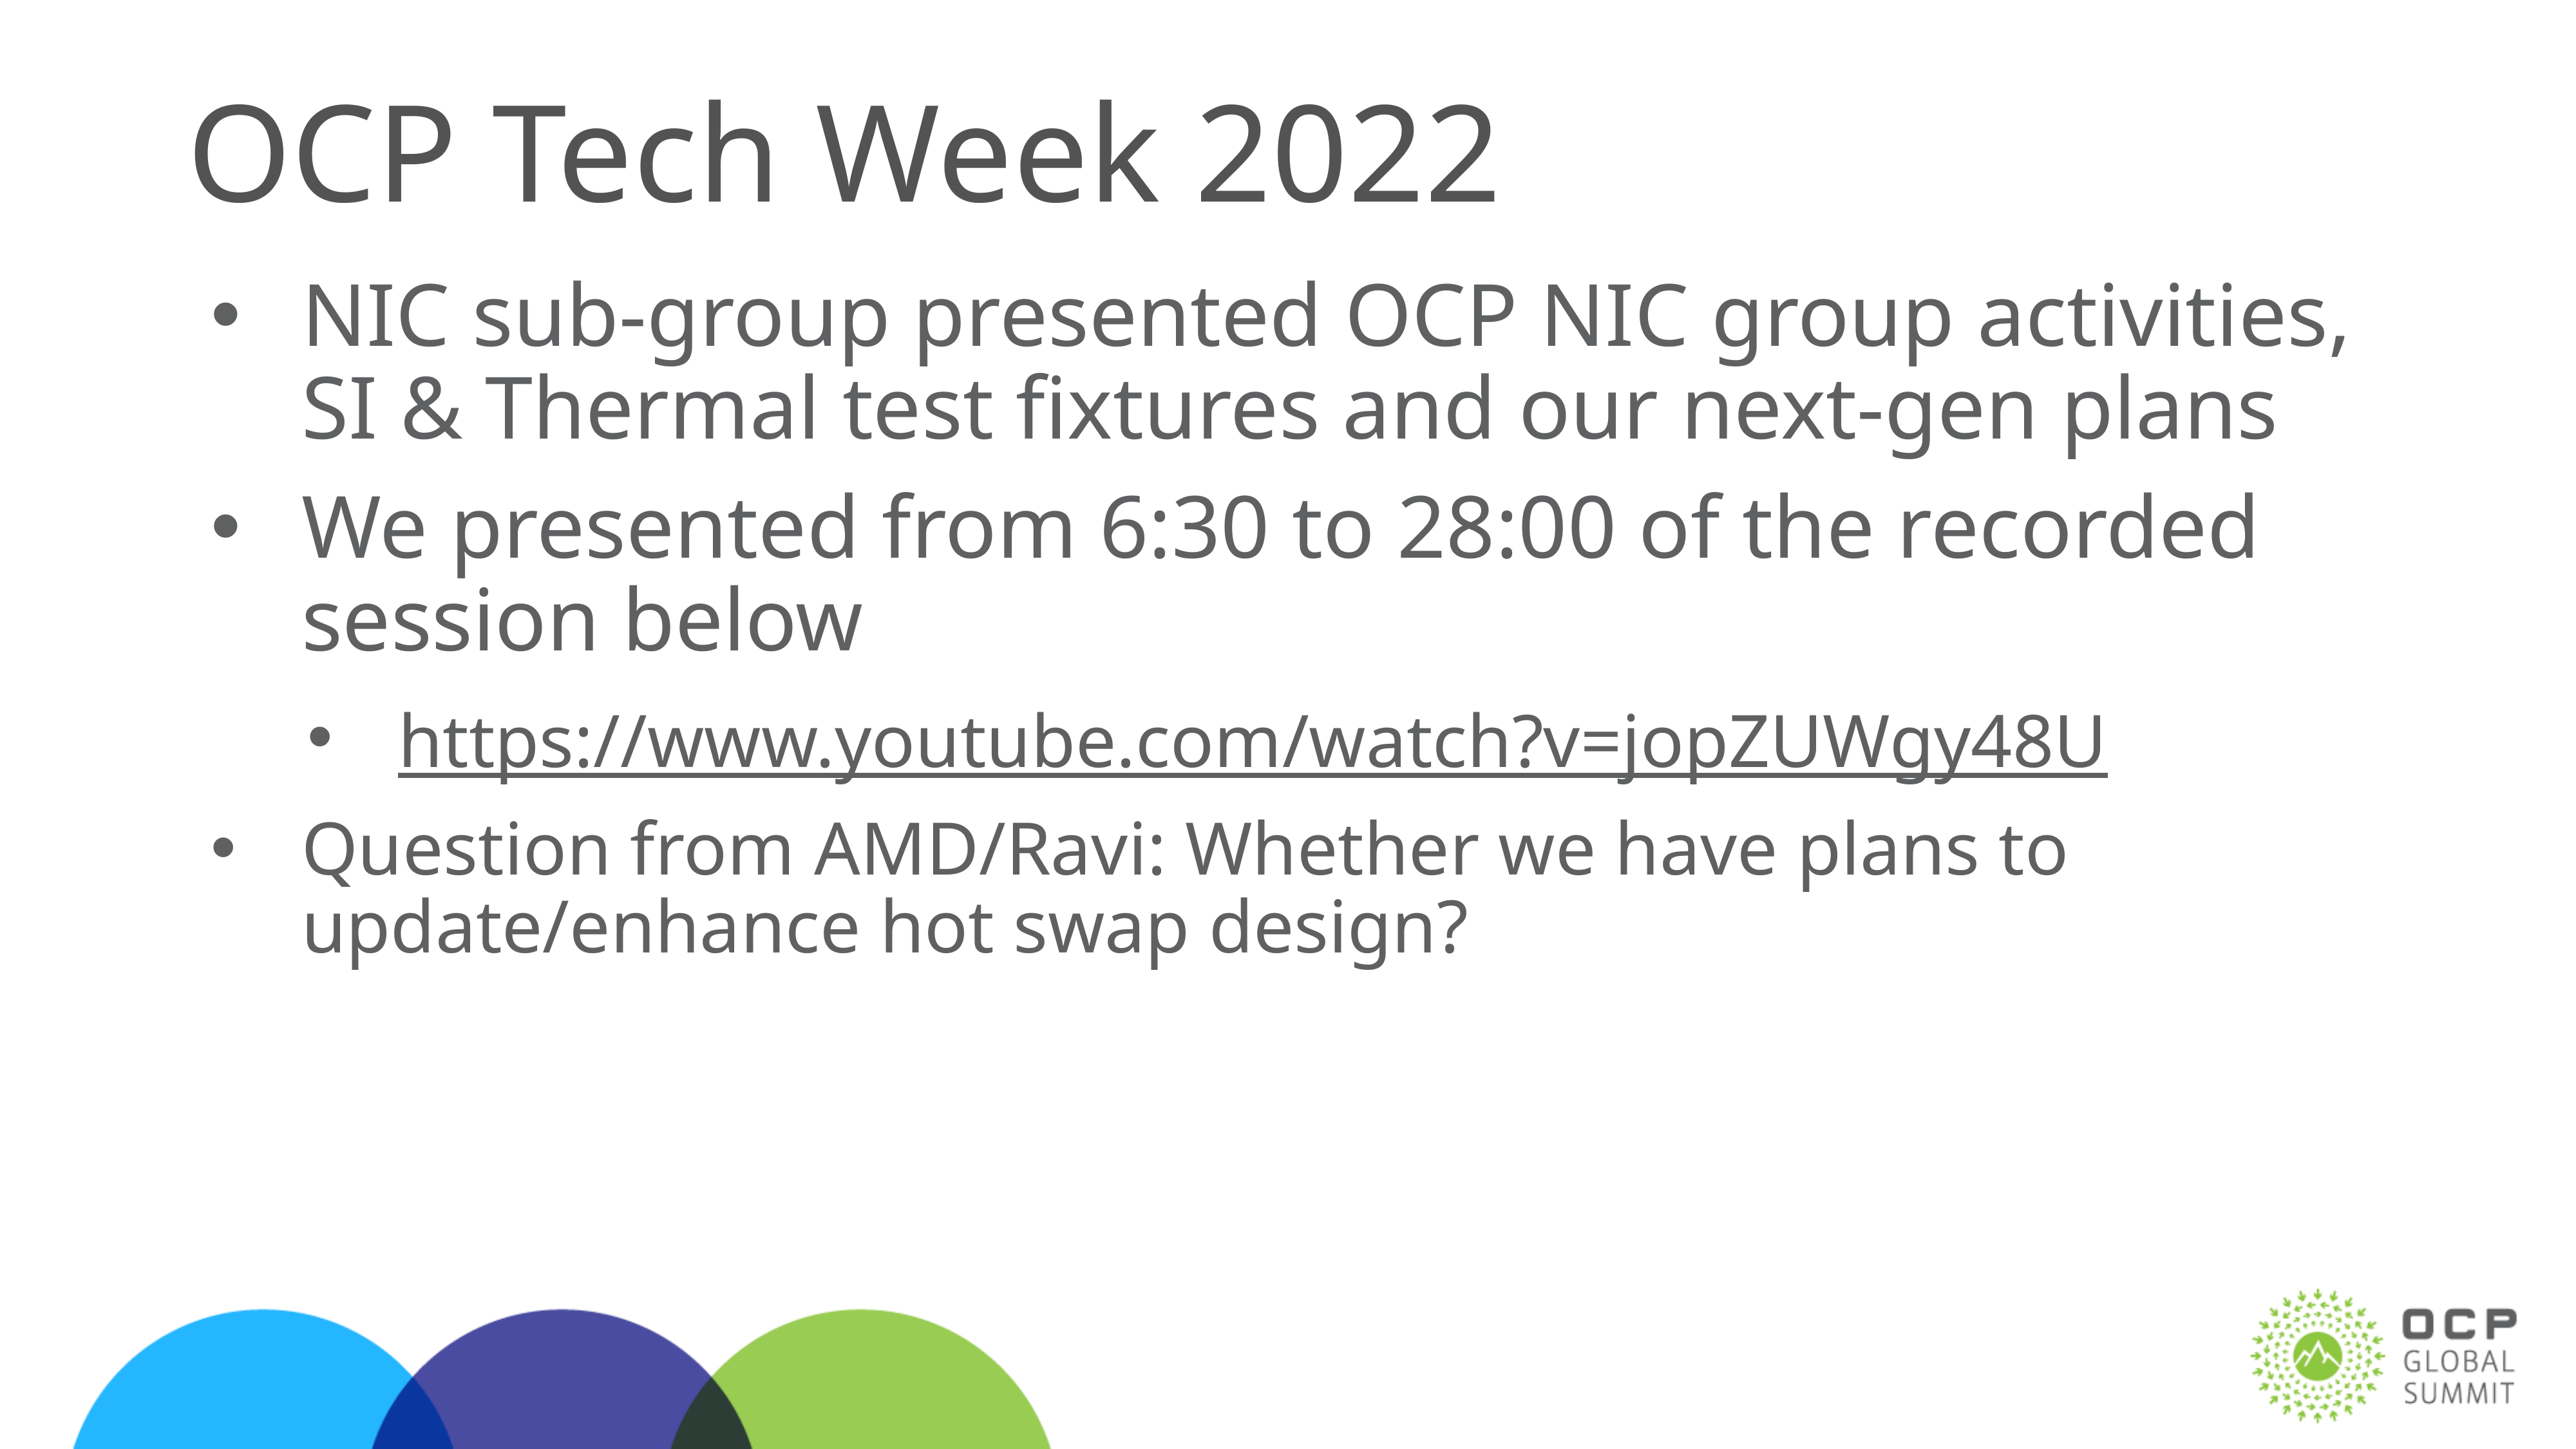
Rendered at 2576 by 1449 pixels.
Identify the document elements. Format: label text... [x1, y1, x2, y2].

picture [0, 0, 2576, 1449]
title OCP Tech Week 2022 [177, 77, 2399, 240]
list NIC sub-group presented OCP NIC group activities, SI & Thermal test fixtures and our next-gen plans We presented from 6:30 to 28:00 of the recorded session below https://www.youtube.com/watch?v=jopZUWgy48U Question from AMD/Ravi: Whether we have plans to update/enhance hot swap design? [177, 267, 2399, 1277]
